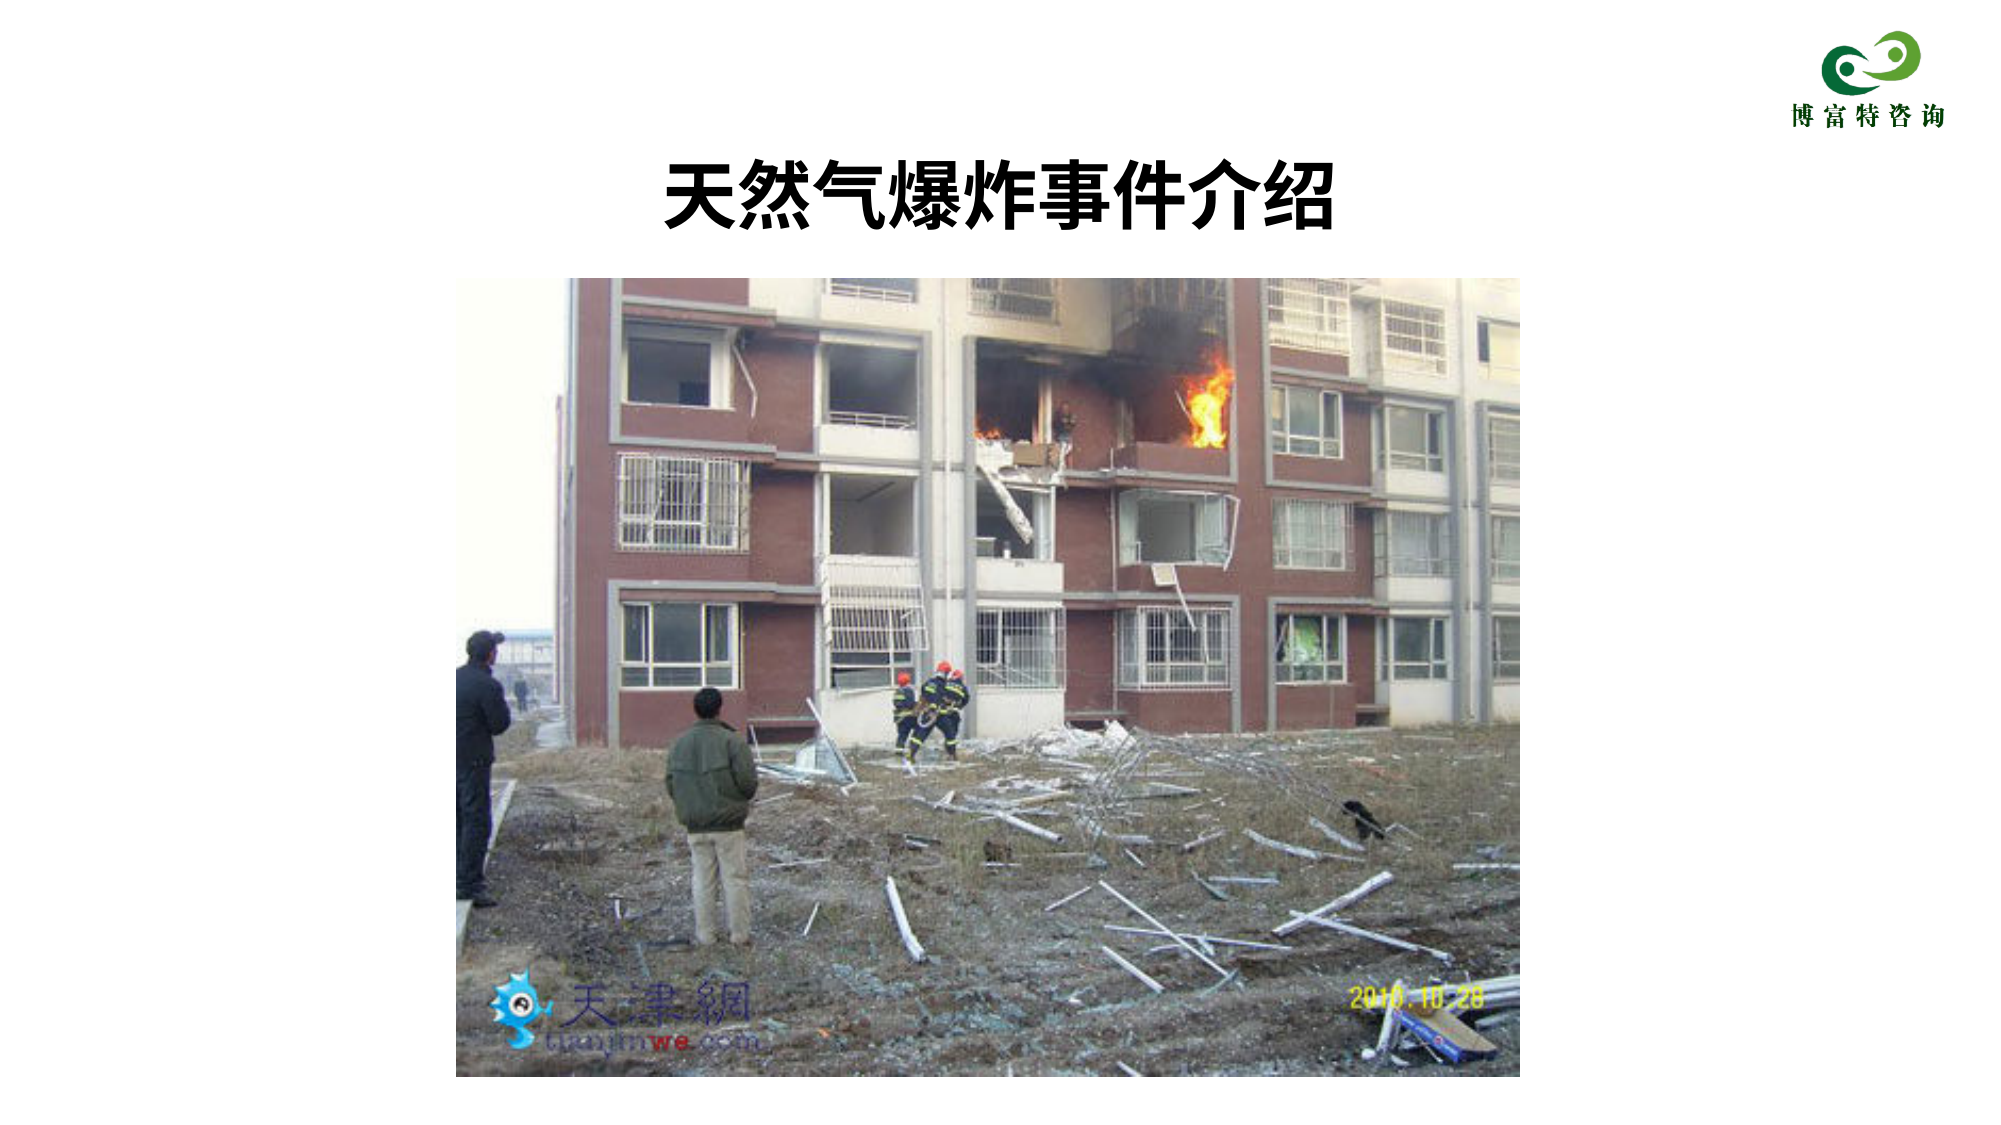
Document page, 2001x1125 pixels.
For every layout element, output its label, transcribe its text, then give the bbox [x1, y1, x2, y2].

title 天然气爆炸事件介绍 [149, 99, 1851, 288]
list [456, 278, 1520, 1077]
picture [1772, 30, 1969, 131]
